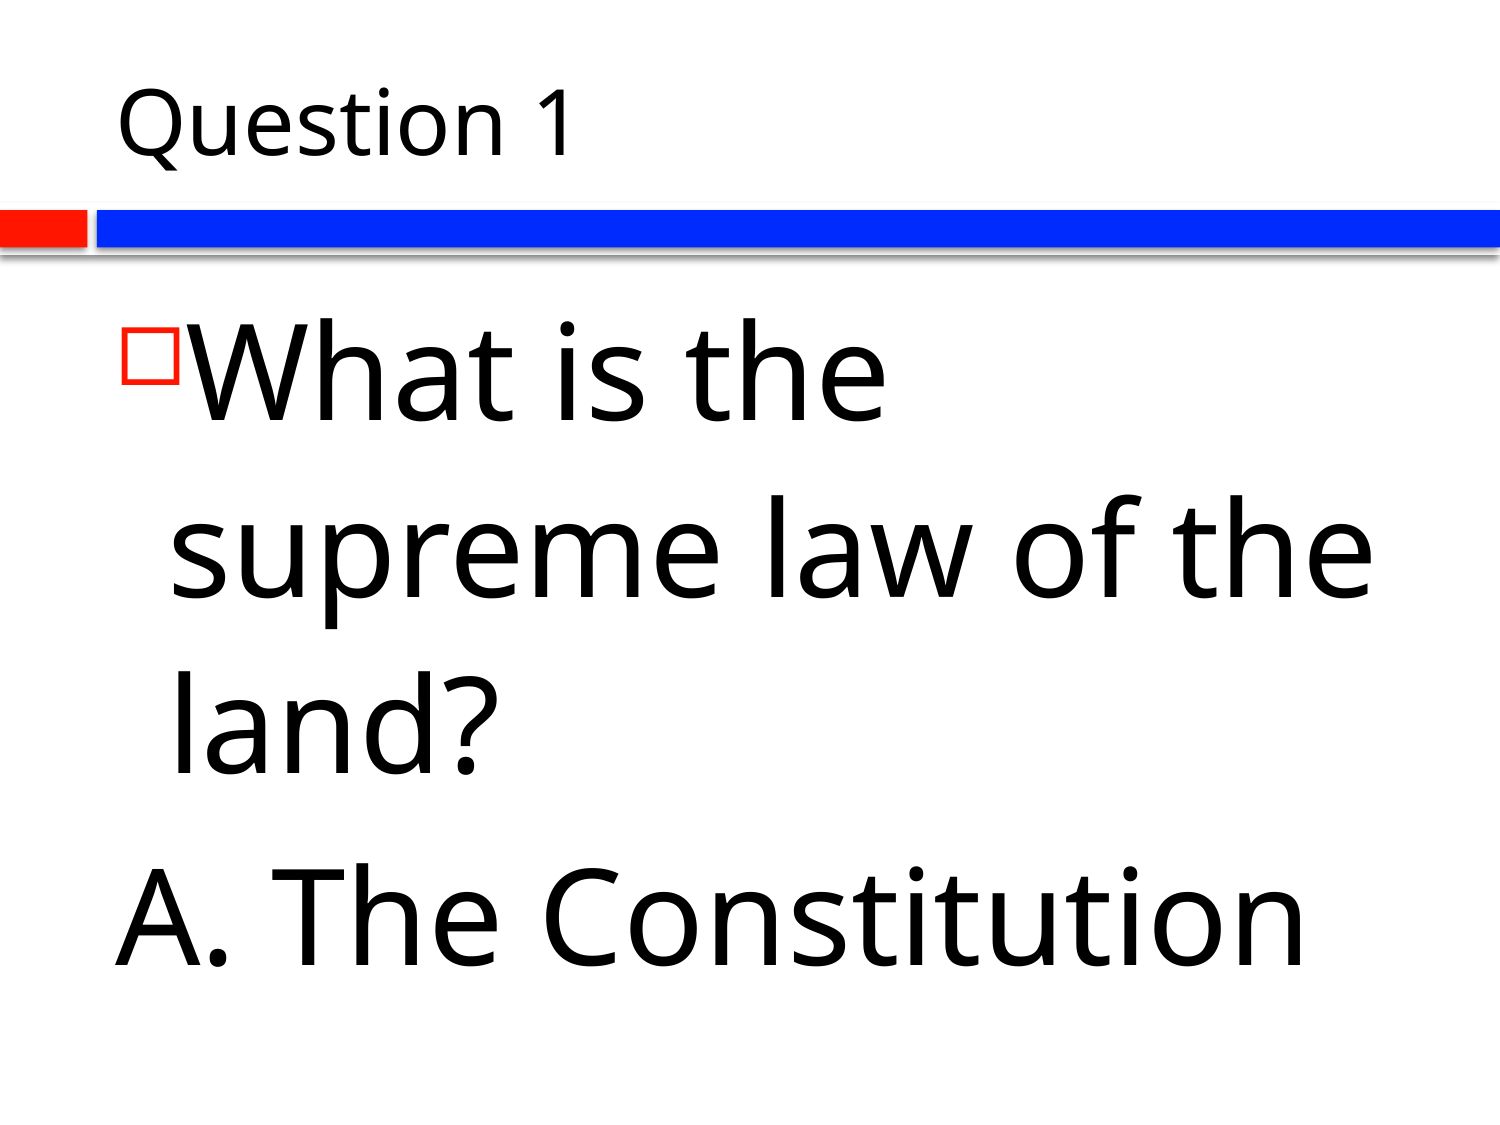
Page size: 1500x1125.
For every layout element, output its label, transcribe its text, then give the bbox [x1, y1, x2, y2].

title Question 1 [100, 37, 1438, 200]
list What is the supreme law of the land? A. The Constitution [100, 262, 1438, 1000]
